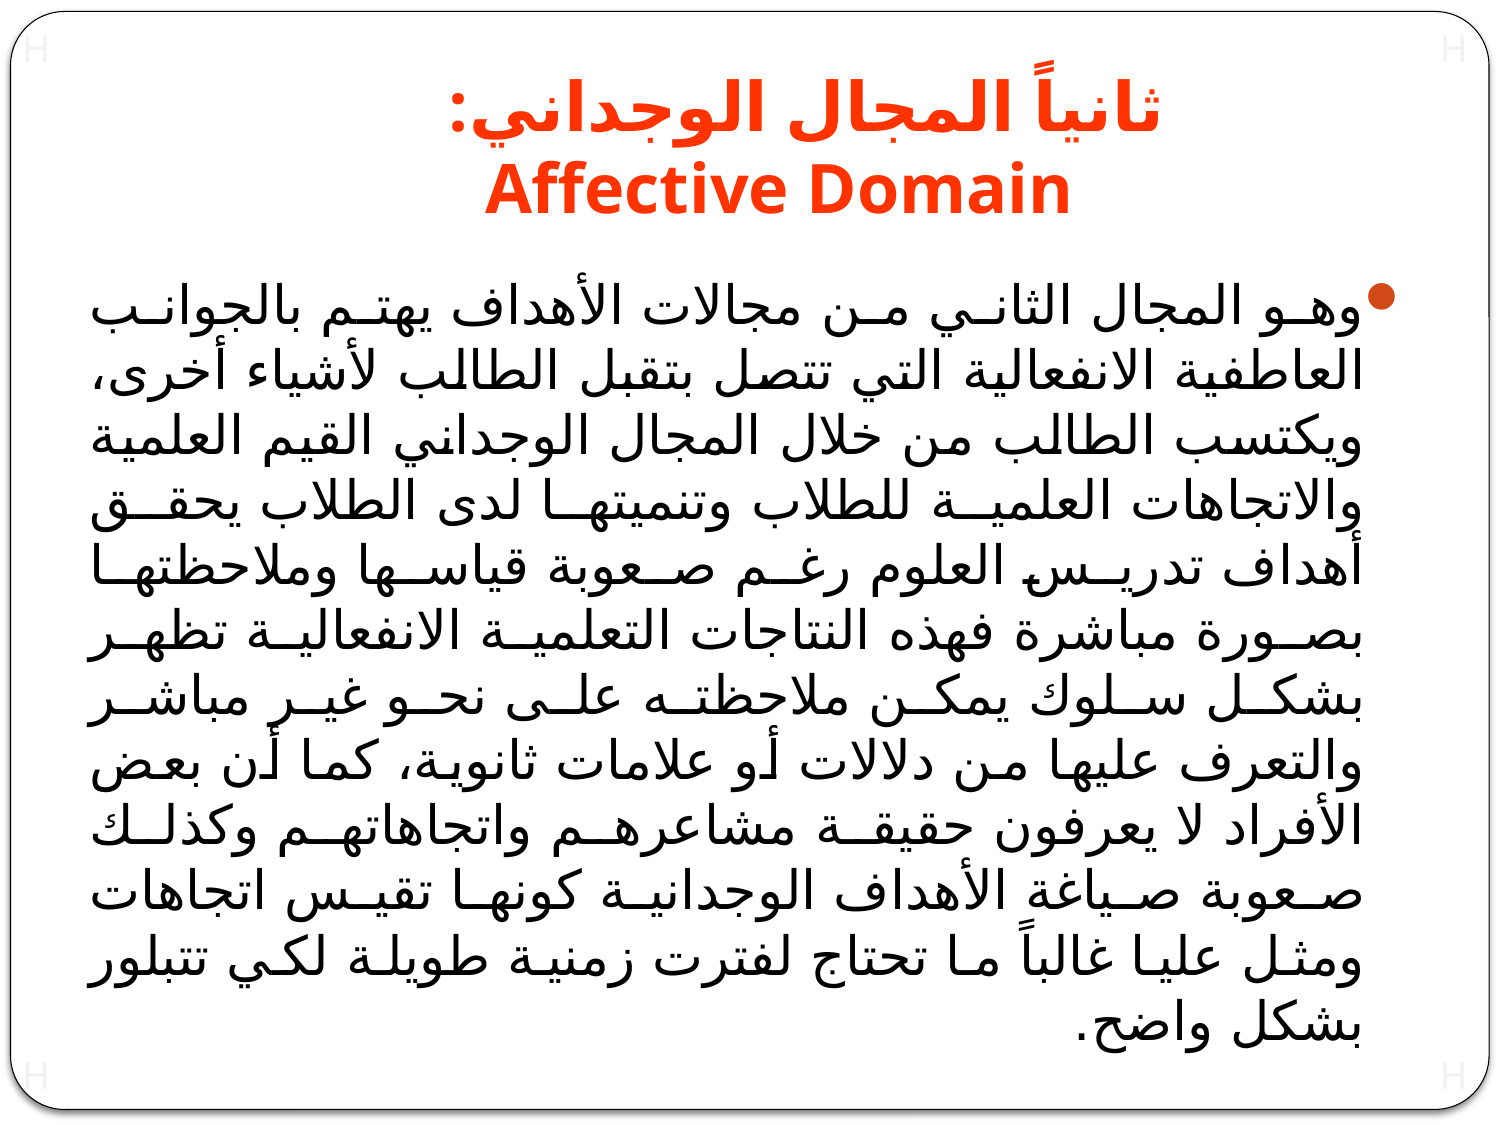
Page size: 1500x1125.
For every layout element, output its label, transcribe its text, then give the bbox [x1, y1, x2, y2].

title ثانياً المجال الوجداني: Affective Domain [159, 54, 1435, 243]
list وهو المجال الثاني من مجالات الأهداف يهتم بالجوانب العاطفية الانفعالية التي تتصل بتقبل الطالب لأشياء أخرى، ويكتسب الطالب من خلال المجال الوجداني القيم العلمية والاتجاهات العلمية للطلاب وتنميتها لدى الطلاب يحقق أهداف تدريس العلوم رغم صعوبة قياسها وملاحظتها بصورة مباشرة فهذه النتاجات التعلمية الانفعالية تظهر بشكل سلوك يمكن ملاحظته على نحو غير مباشر والتعرف عليها من دلالات أو علامات ثانوية، كما أن بعض الأفراد لا يعرفون حقيقة مشاعرهم واتجاهاتهم وكذلك صعوبة صياغة الأهداف الوجدانية كونها تقيس اتجاهات ومثل عليا غالباً ما تحتاج لفترت زمنية طويلة لكي تتبلور بشكل واضح. [75, 262, 1425, 1071]
